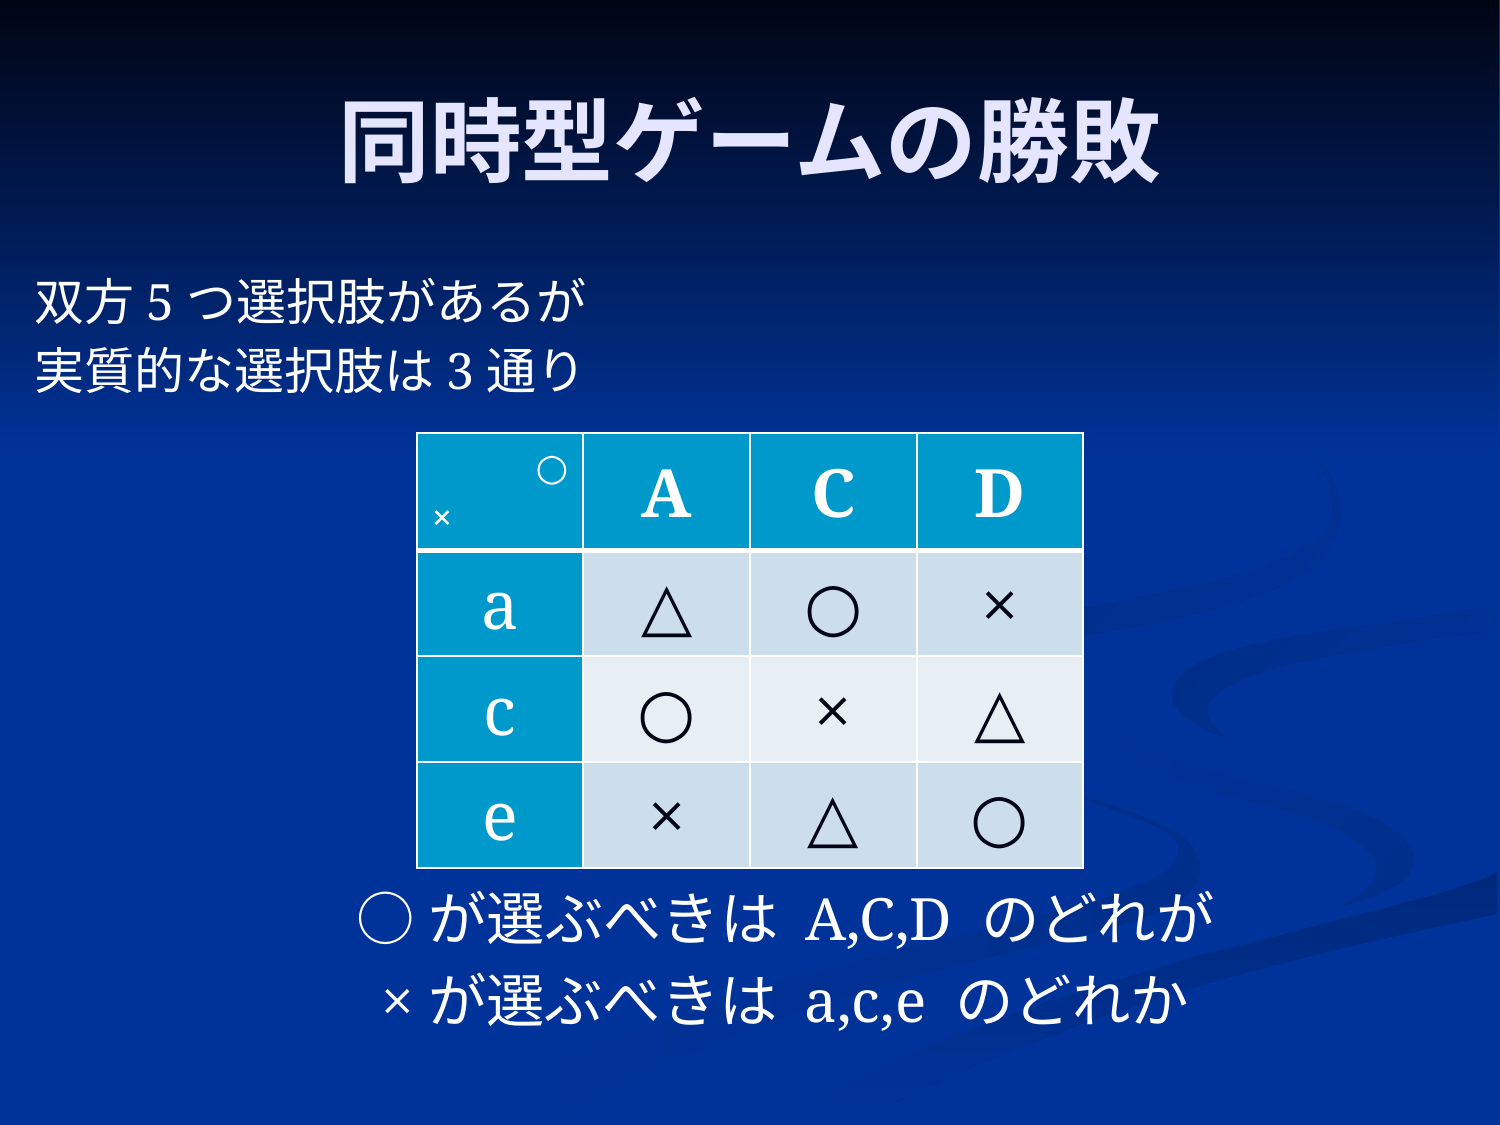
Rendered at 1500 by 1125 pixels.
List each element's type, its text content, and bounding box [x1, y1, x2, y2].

table_cell × [584, 763, 749, 867]
table_cell a [418, 553, 582, 655]
table_cell ○ [584, 657, 749, 761]
table_cell e [418, 763, 582, 867]
table_header ○ × [418, 434, 582, 548]
table_header D [918, 434, 1082, 548]
table_cell ○ [918, 763, 1082, 867]
table_cell × [751, 657, 916, 761]
table_header A [584, 434, 749, 548]
table_cell c [418, 657, 582, 761]
table_header C [751, 434, 916, 548]
text_box ○が選ぶべきは A,C,D のどれが ×が選ぶべきは a,c,e のどれか [187, 874, 1384, 1042]
table_cell × [918, 553, 1082, 655]
table_cell △ [751, 763, 916, 867]
table_cell ○ [751, 553, 916, 655]
table_cell △ [584, 553, 749, 655]
text_box 双方5つ選択肢があるが 実質的な選択肢は3通り [20, 262, 602, 408]
table_cell △ [918, 657, 1082, 761]
title 同時型ゲームの勝敗 [75, 45, 1425, 233]
